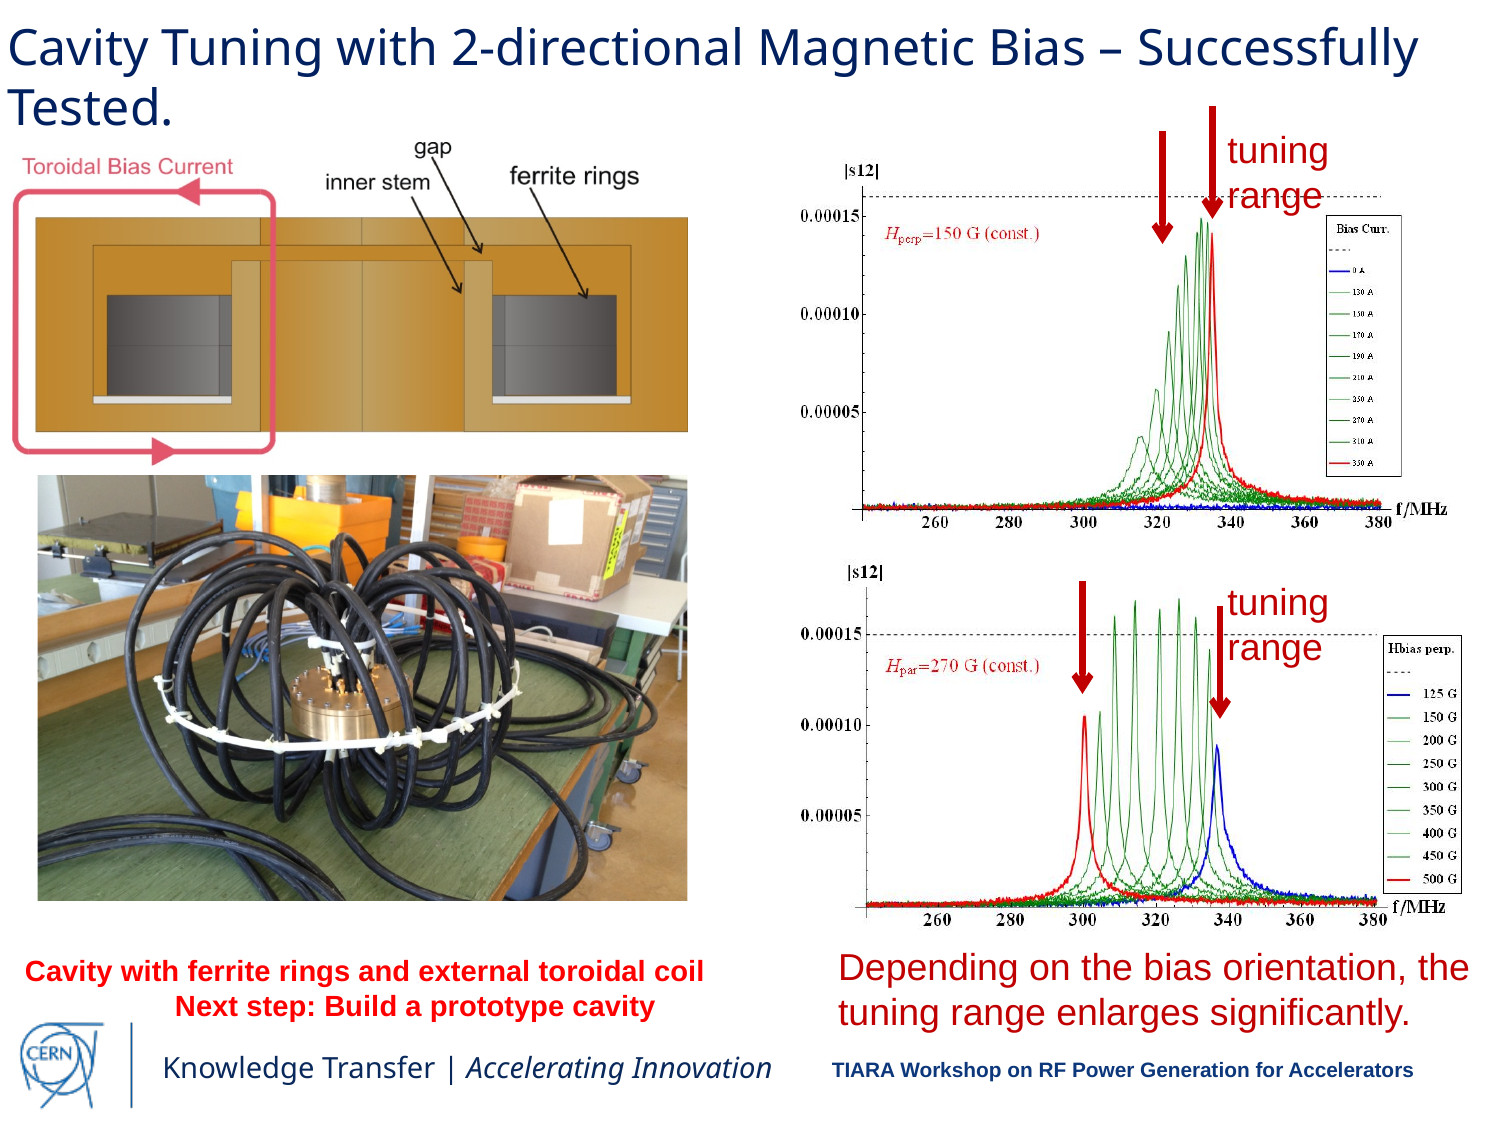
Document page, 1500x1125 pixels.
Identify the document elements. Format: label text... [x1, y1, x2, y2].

text_box Depending on the bias orientation, the tuning range enlarges significantly. [823, 935, 1488, 1041]
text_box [787, 531, 1476, 946]
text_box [9, 142, 729, 1063]
title Cavity Tuning with 2-directional Magnetic Bias – Successfully Tested. [0, 37, 1475, 113]
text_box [787, 106, 1451, 522]
